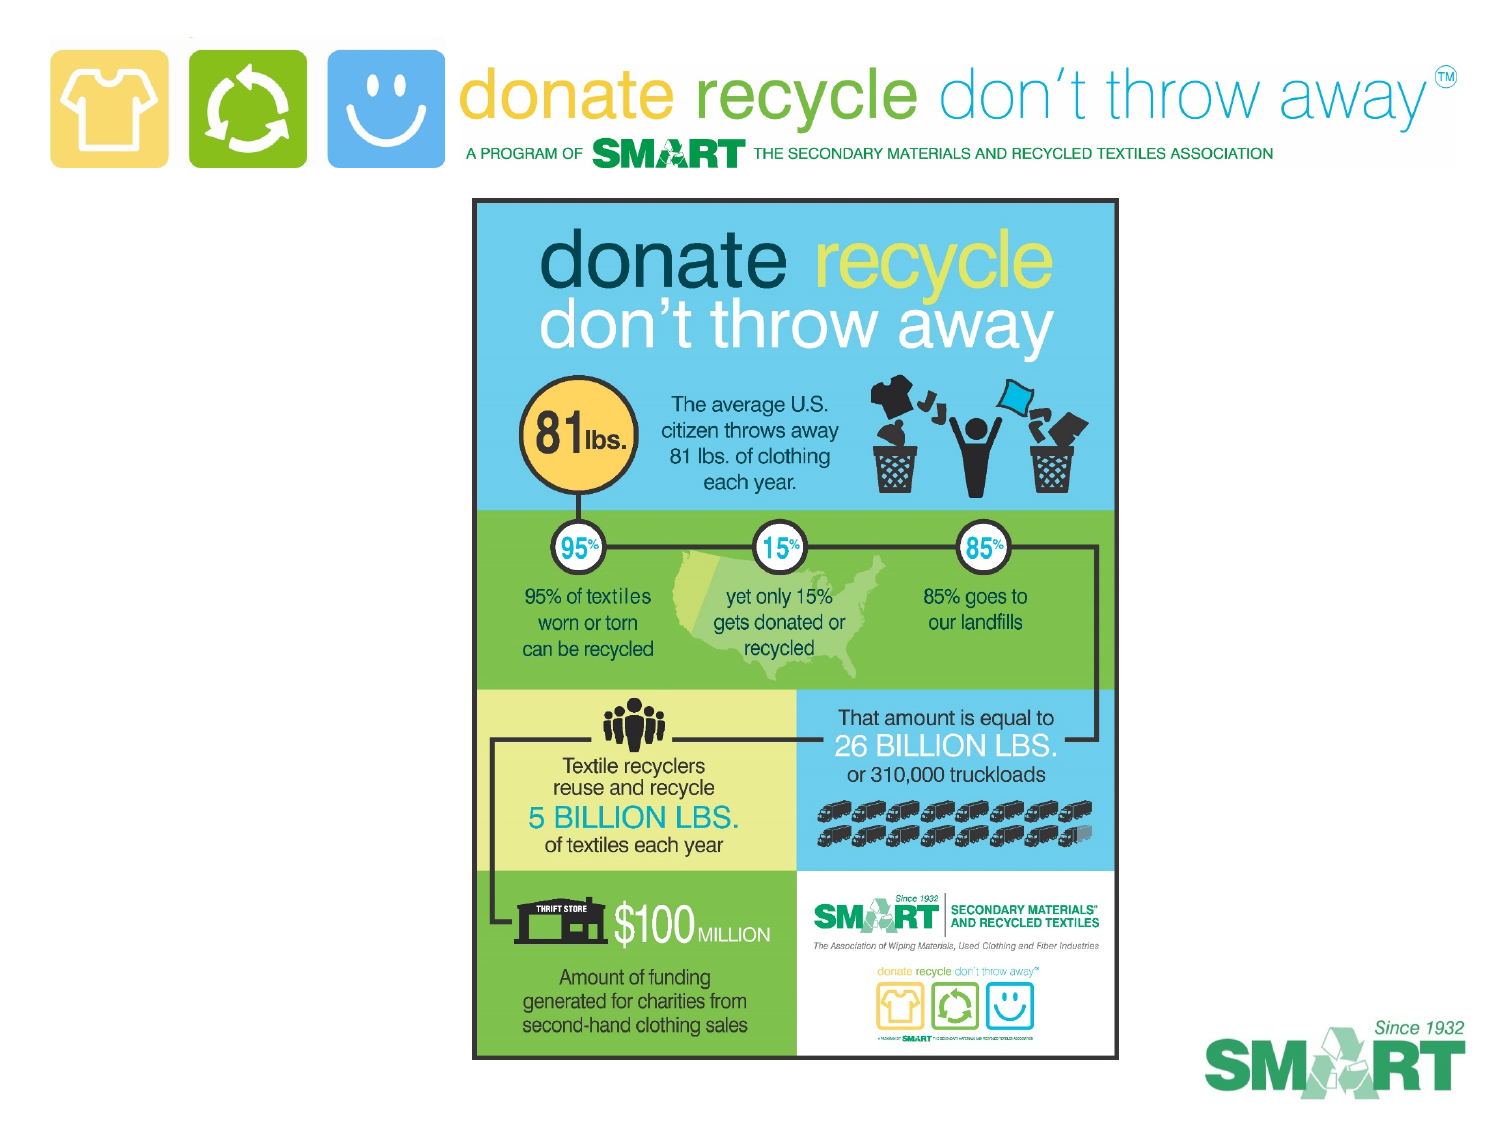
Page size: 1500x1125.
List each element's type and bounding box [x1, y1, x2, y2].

picture [1204, 1016, 1475, 1110]
picture [472, 198, 1119, 1061]
picture [50, 37, 446, 168]
picture [460, 65, 1457, 168]
